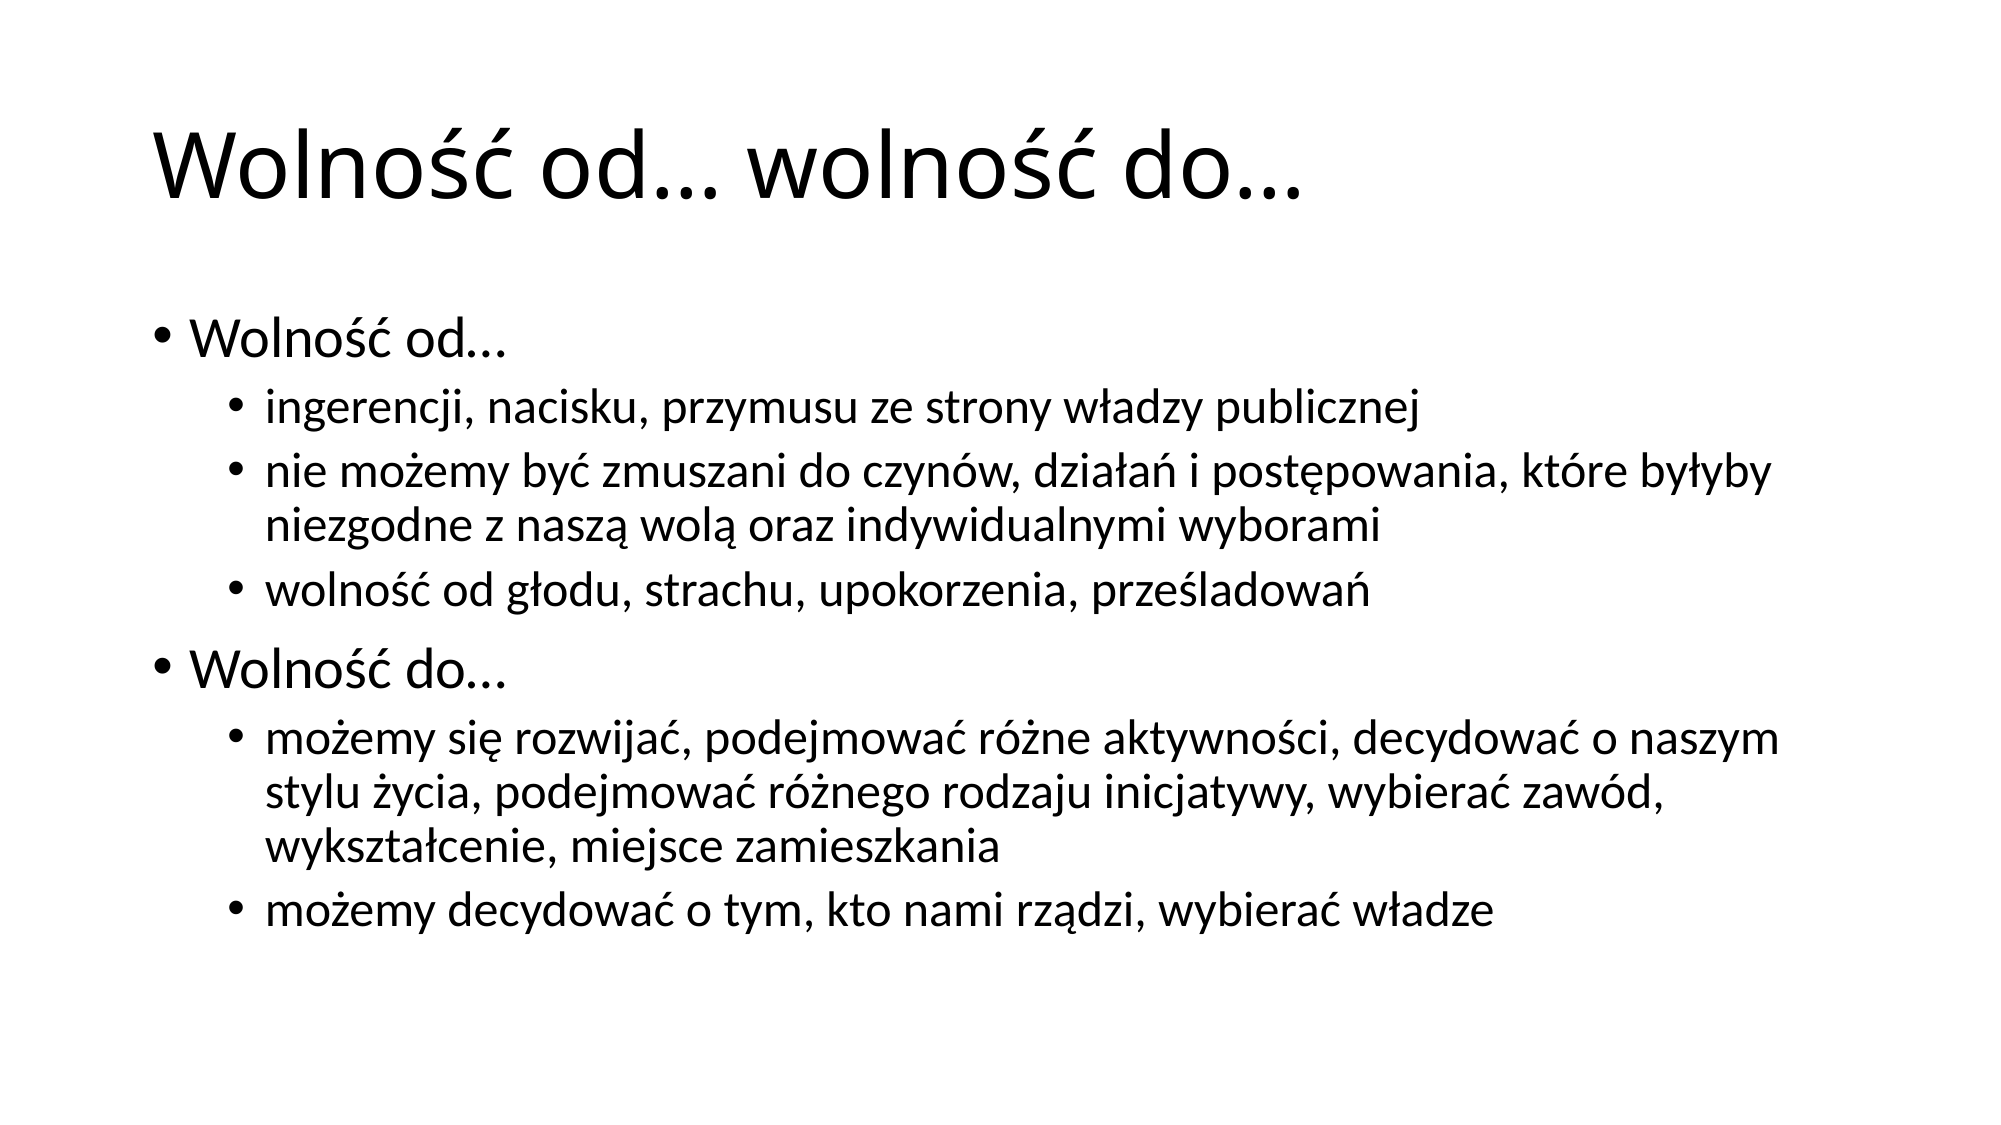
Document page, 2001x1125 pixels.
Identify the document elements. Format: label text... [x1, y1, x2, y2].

list Wolność od… ingerencji, nacisku, przymusu ze strony władzy publicznej nie możemy być zmuszani do czynów, działań i postępowania, które byłyby niezgodne z naszą wolą oraz indywidualnymi wyborami wolność od głodu, strachu, upokorzenia, prześladowań Wolność do… możemy się rozwijać, podejmować różne aktywności, decydować o naszym stylu życia, podejmować różnego rodzaju inicjatywy, wybierać zawód, wykształcenie, miejsce zamieszkania możemy decydować o tym, kto nami rządzi, wybierać władze [137, 299, 1863, 1014]
title Wolność od… wolność do… [137, 59, 1863, 278]
